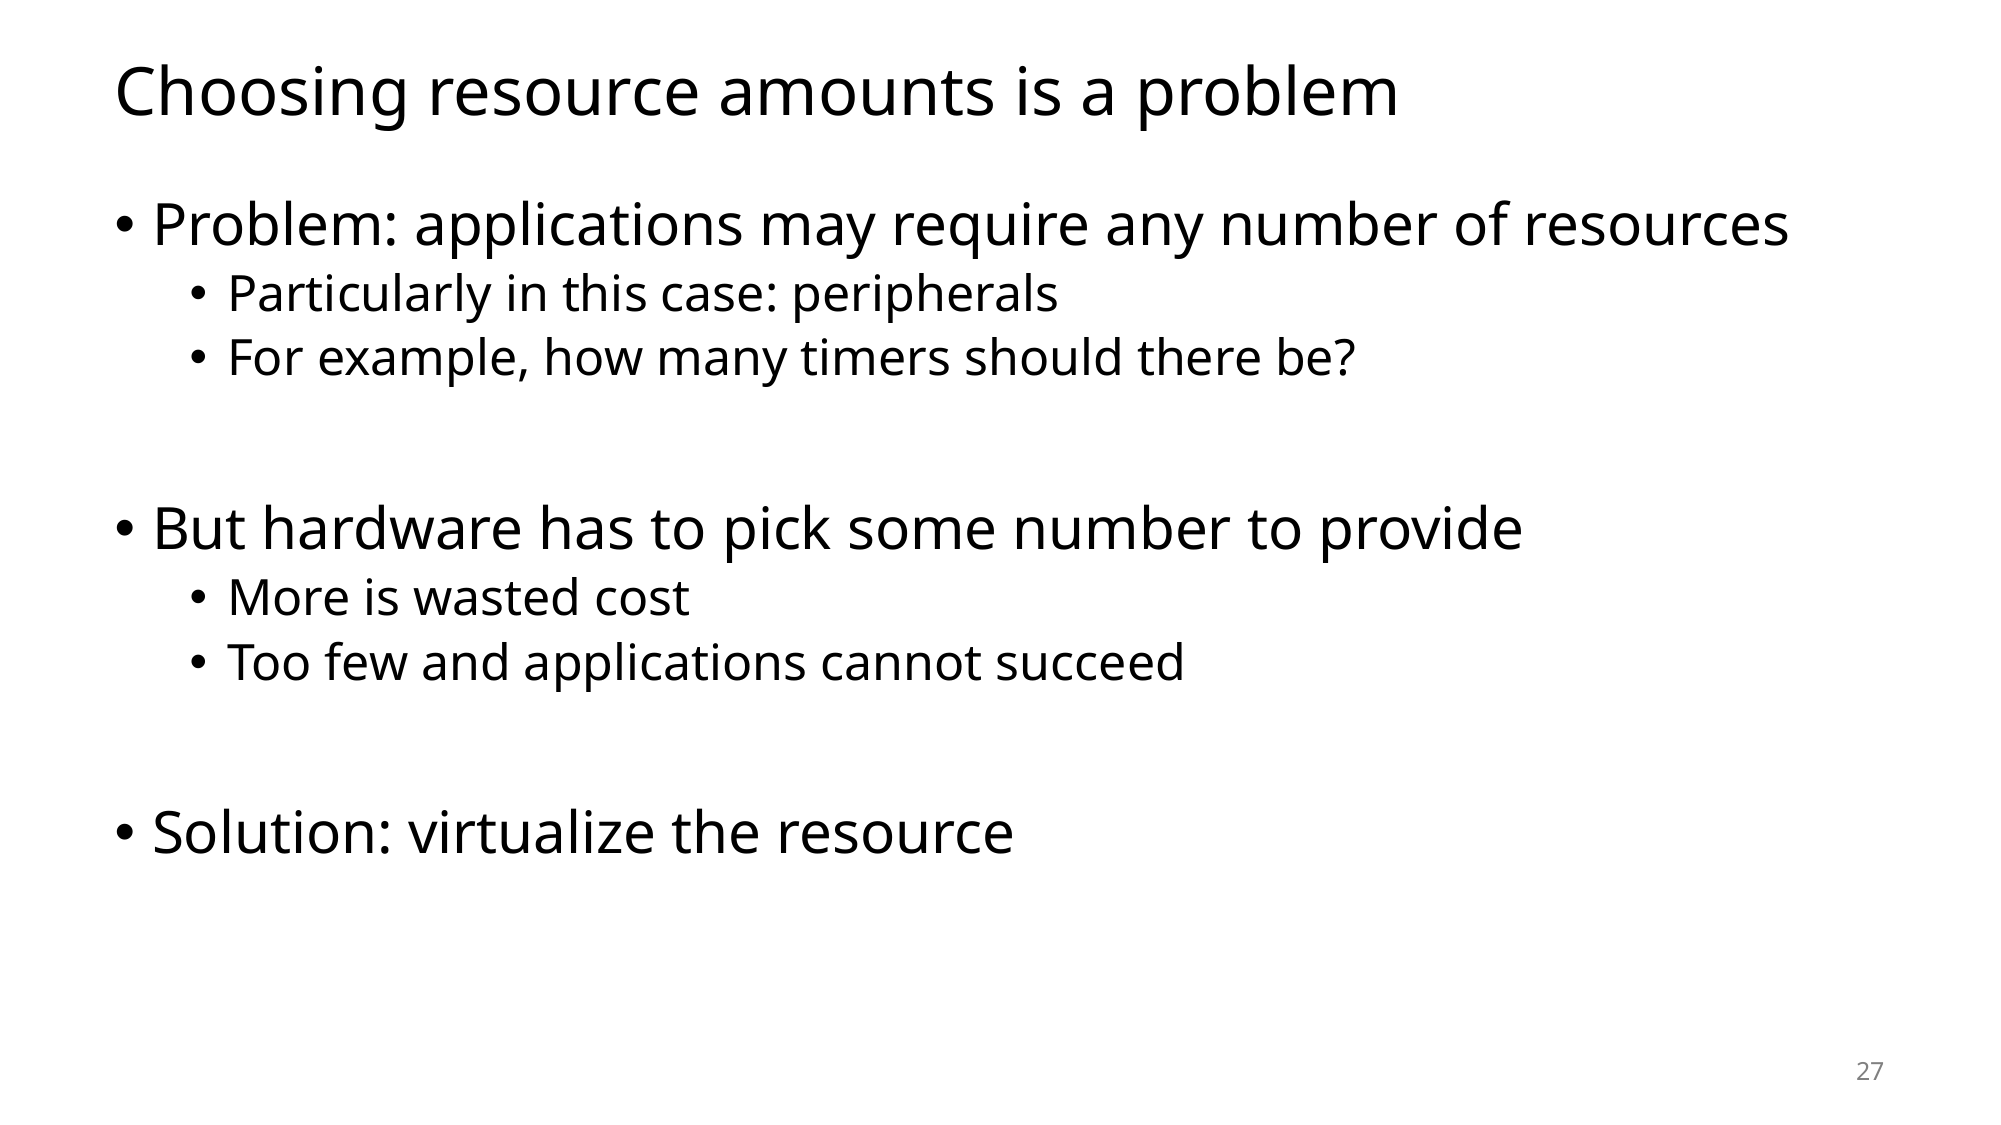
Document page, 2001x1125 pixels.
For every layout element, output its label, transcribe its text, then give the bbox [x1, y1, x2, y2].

list Problem: applications may require any number of resources Particularly in this case: peripherals For example, how many timers should there be? But hardware has to pick some number to provide More is wasted cost Too few and applications cannot succeed Solution: virtualize the resource [99, 187, 1900, 1013]
slide_number 27 [1749, 1042, 1900, 1103]
title Choosing resource amounts is a problem [99, 37, 1900, 150]
